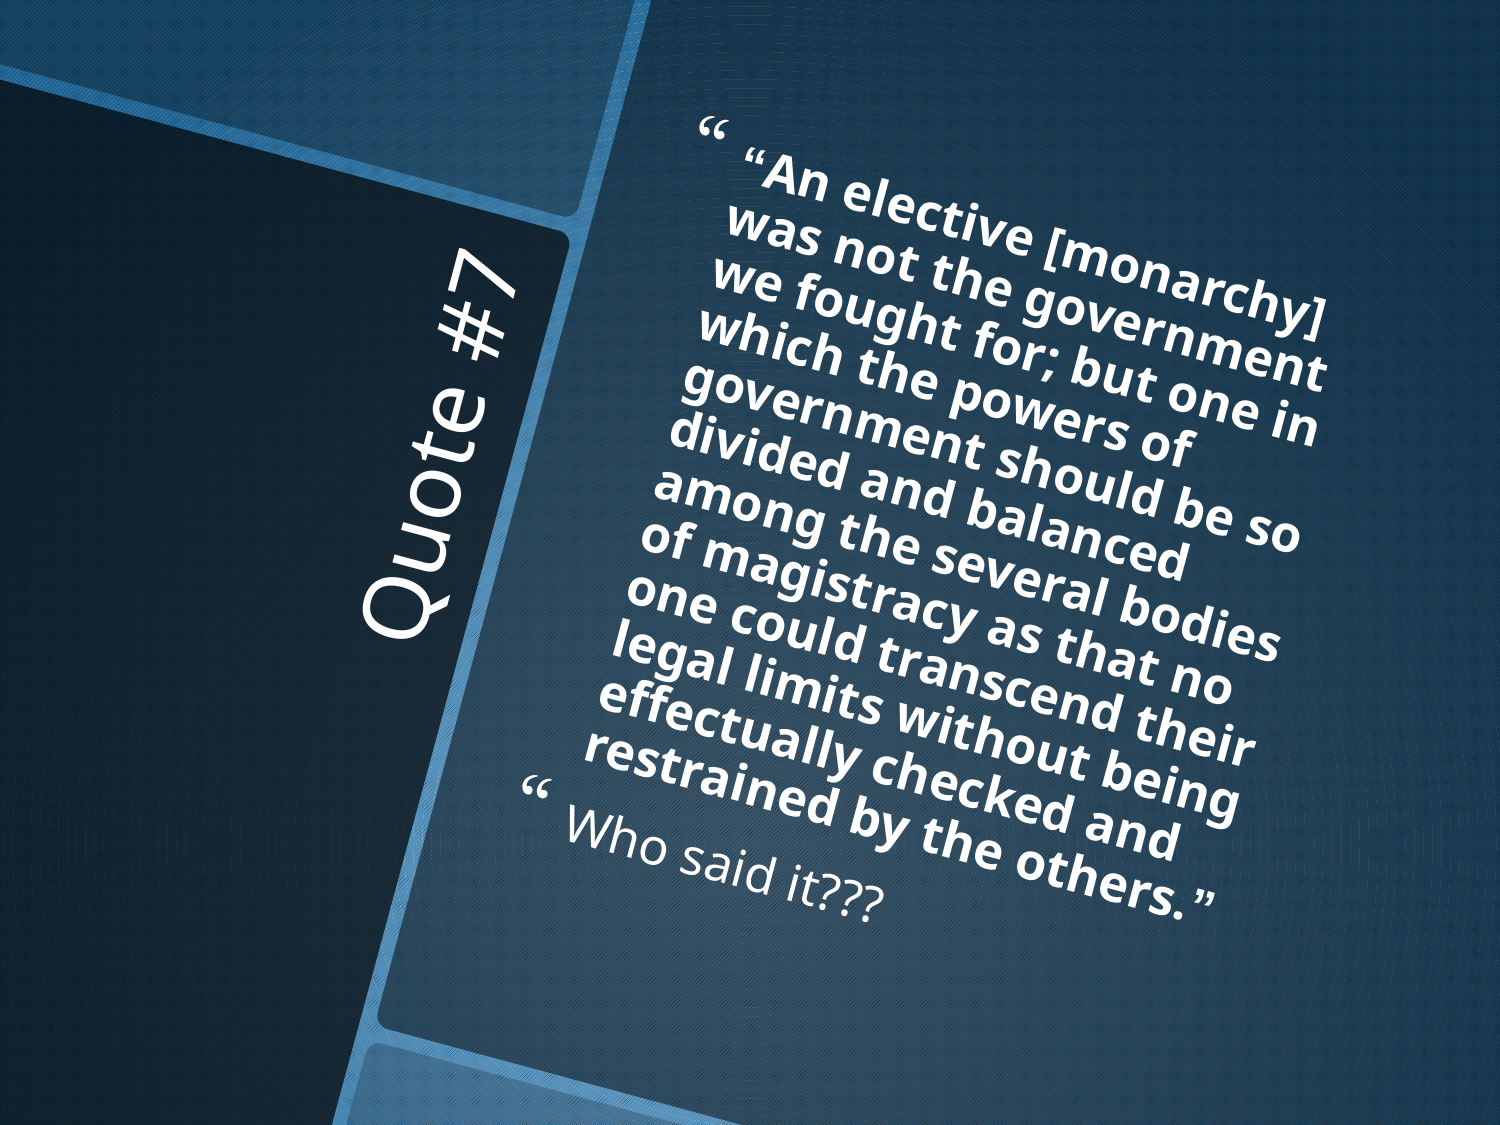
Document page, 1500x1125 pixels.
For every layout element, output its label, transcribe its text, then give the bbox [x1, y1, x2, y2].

list “An elective [monarchy] was not the government we fought for; but one in which the powers of government should be so divided and balanced among the several bodies of magistracy as that no one could transcend their legal limits without being effectually checked and restrained by the others.” Who said it??? [475, 72, 1430, 1076]
title Quote #7 [69, 181, 554, 1056]
